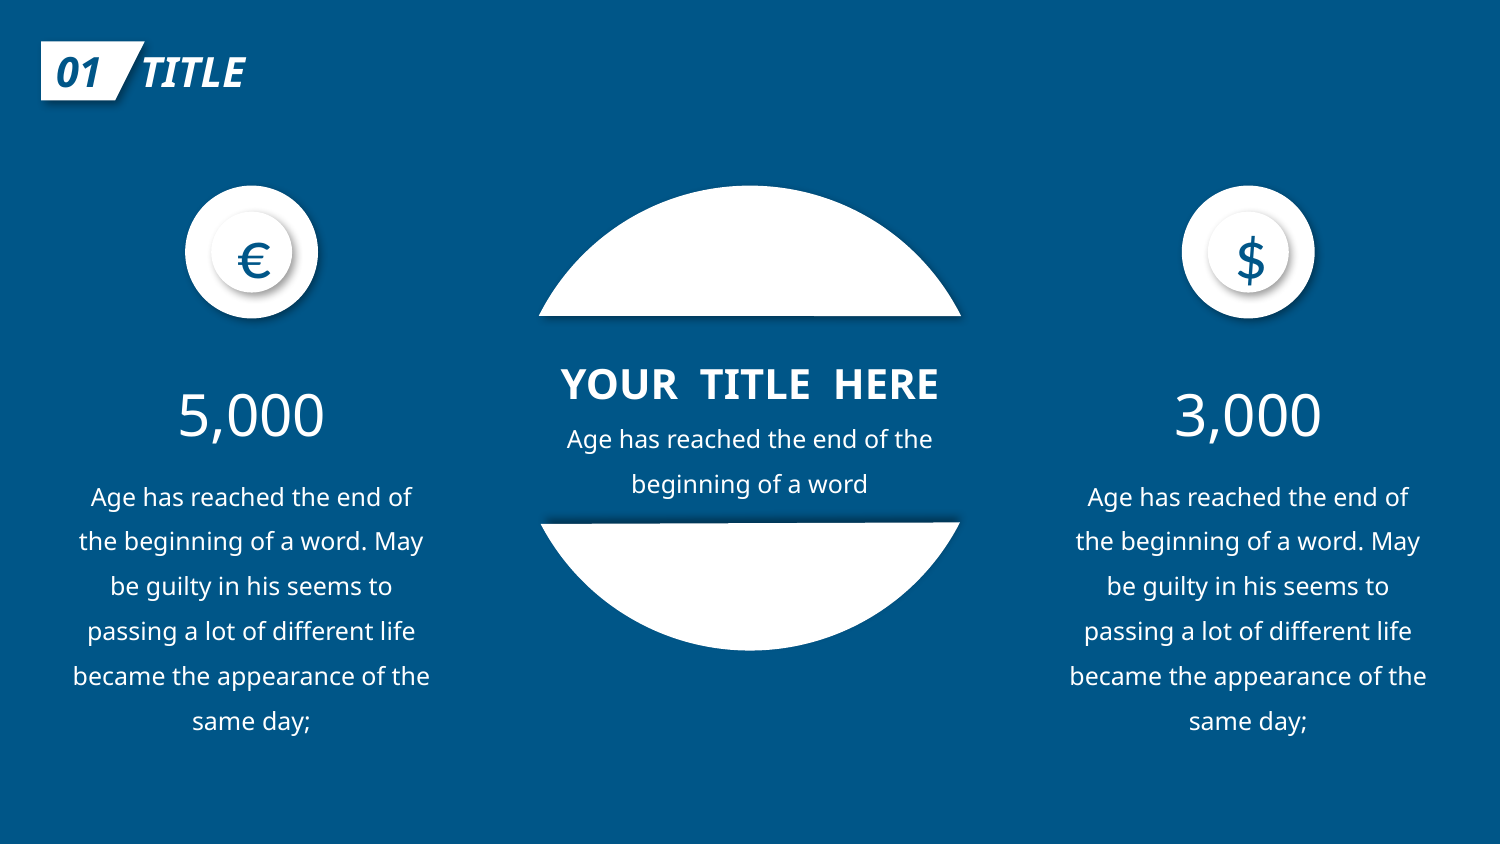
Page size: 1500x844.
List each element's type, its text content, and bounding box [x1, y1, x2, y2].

text_box 5,000 [118, 370, 385, 455]
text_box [40, 37, 263, 104]
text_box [1181, 185, 1315, 319]
text_box 3,000 [1115, 370, 1382, 455]
text_box [538, 520, 962, 653]
text_box [536, 183, 964, 319]
text_box Age has reached the end of the beginning of a word. May be guilty in his seems to passing a lot of different life became the appearance of the same day; [1052, 458, 1444, 743]
text_box YOUR TITLE HERE Age has reached the end of the beginning of a word [535, 325, 965, 506]
text_box Age has reached the end of the beginning of a word. May be guilty in his seems to passing a lot of different life became the appearance of the same day; [55, 458, 448, 743]
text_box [184, 185, 319, 319]
